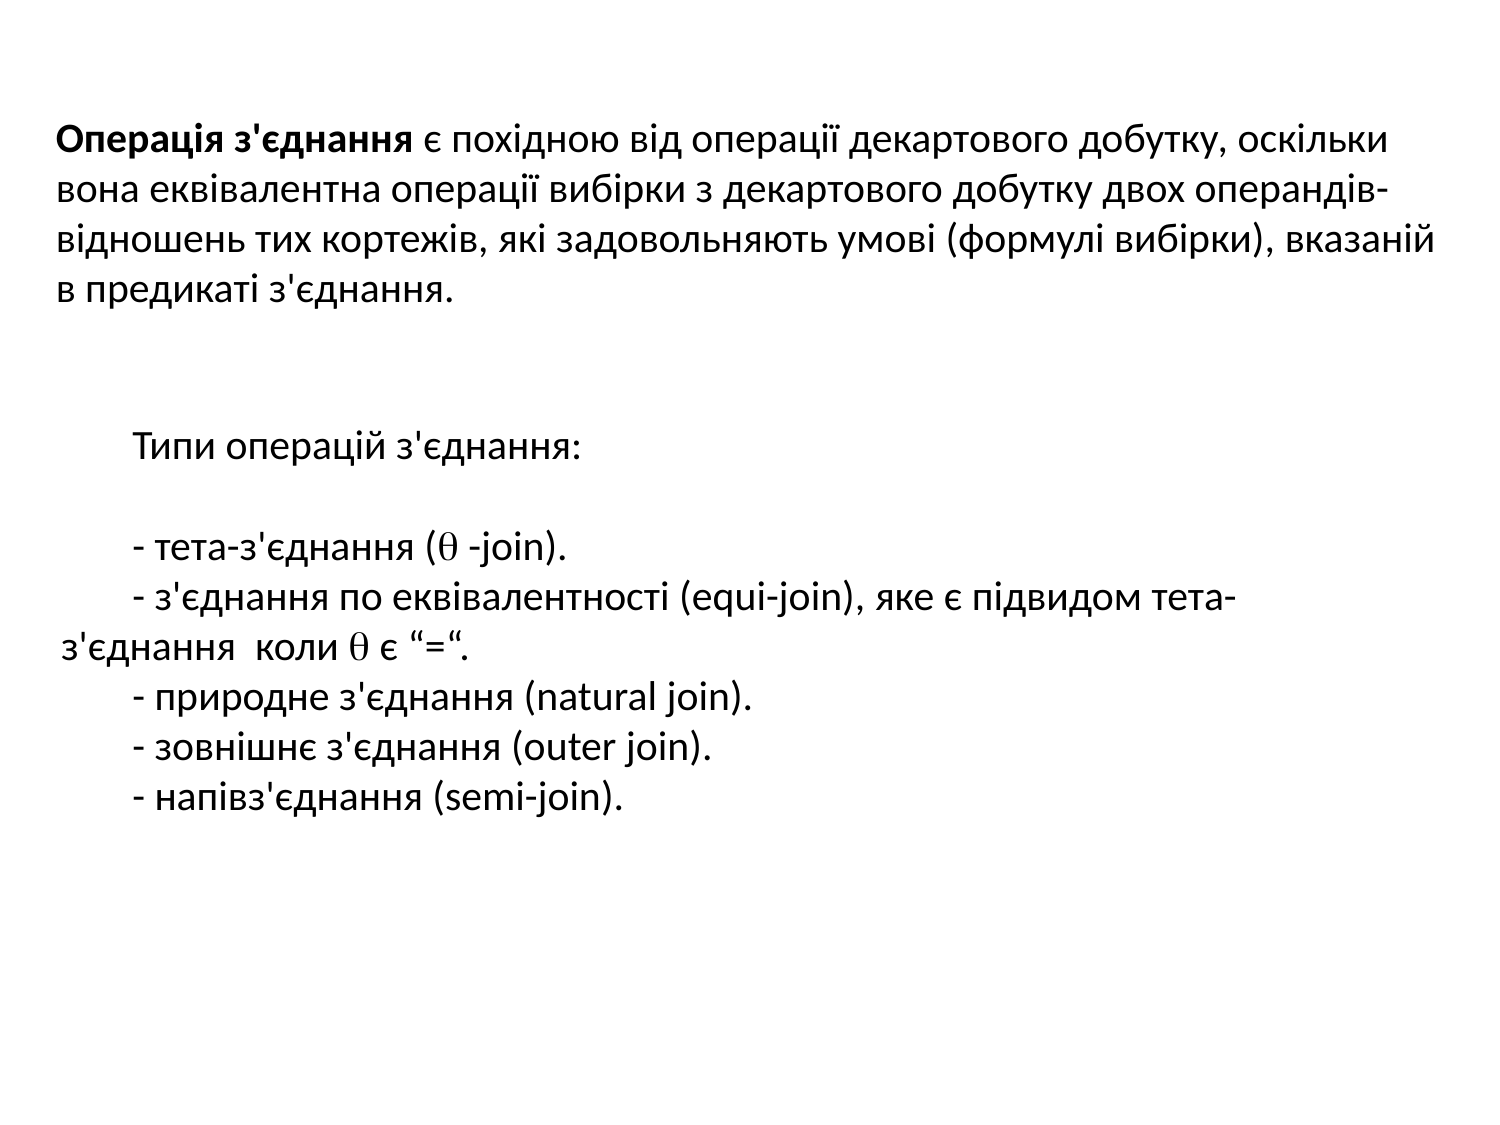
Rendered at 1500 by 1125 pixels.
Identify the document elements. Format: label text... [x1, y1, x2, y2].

text_box Типи операцій з'єднання: - тета-з'єднання ( -join). - з'єднання по еквівалентності (equi-join), яке є підвидом тета-з'єднання коли  є “=“. - природне з'єднання (natural join). - зовнішнє з'єднання (outer join). - напівз'єднання (semi-join). [46, 411, 1417, 826]
text_box Операція з'єднання є похідною від операції декартового добутку, оскільки вона еквівалентна операції вибірки з декартового добутку двох операндів-відношень тих кортежів, які задовольняють умові (формулі вибірки), вказаній в предикаті з'єднання. [41, 102, 1471, 318]
